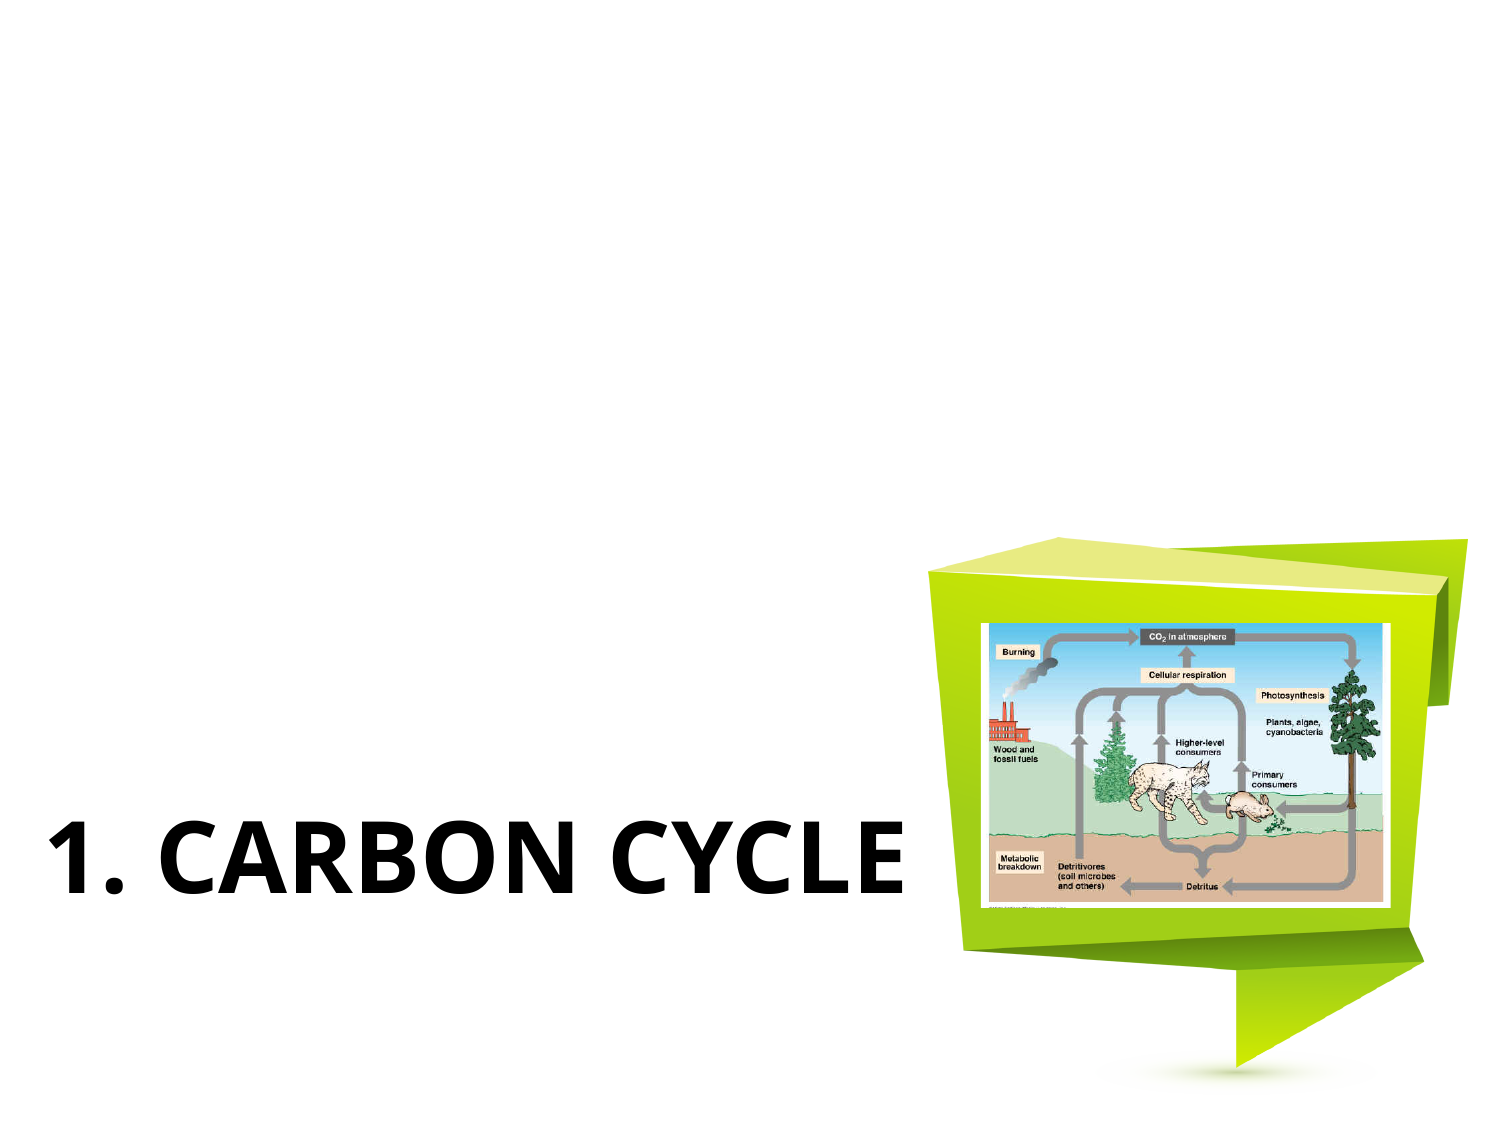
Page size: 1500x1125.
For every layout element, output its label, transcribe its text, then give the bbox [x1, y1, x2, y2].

picture [928, 537, 1468, 1096]
title 1. Carbon Cycle [0, 769, 924, 939]
